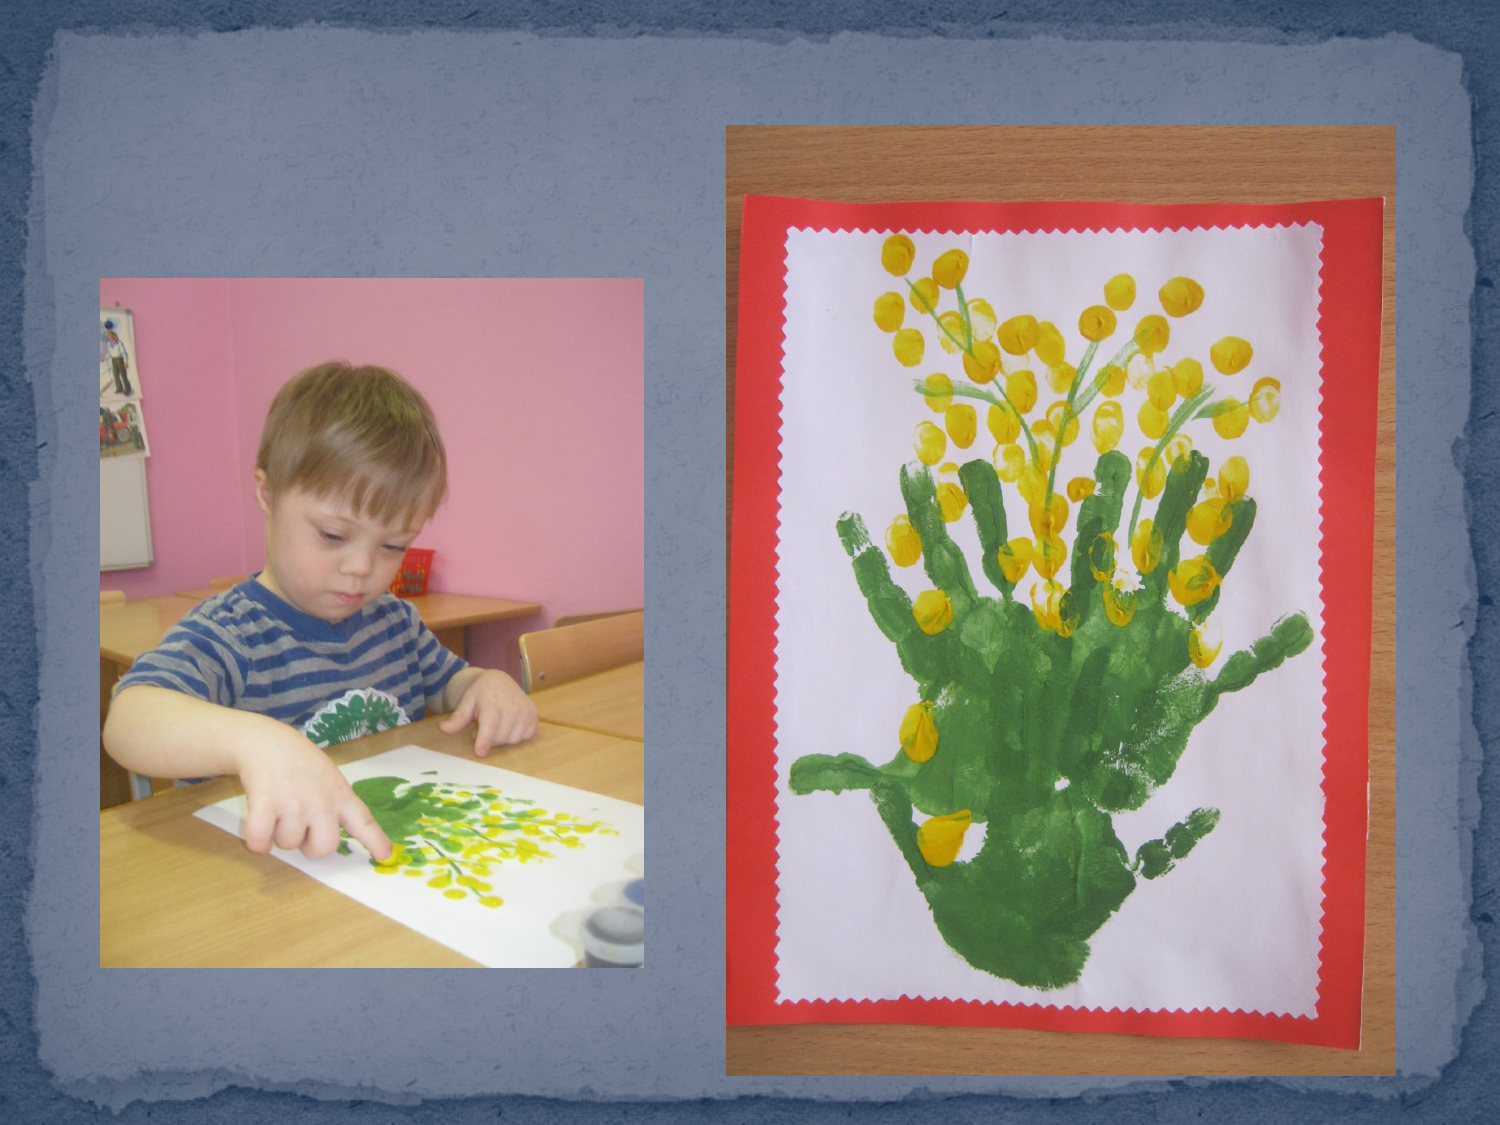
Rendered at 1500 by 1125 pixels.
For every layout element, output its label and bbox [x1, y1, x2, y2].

list [103, 281, 642, 966]
list [728, 127, 1394, 1073]
